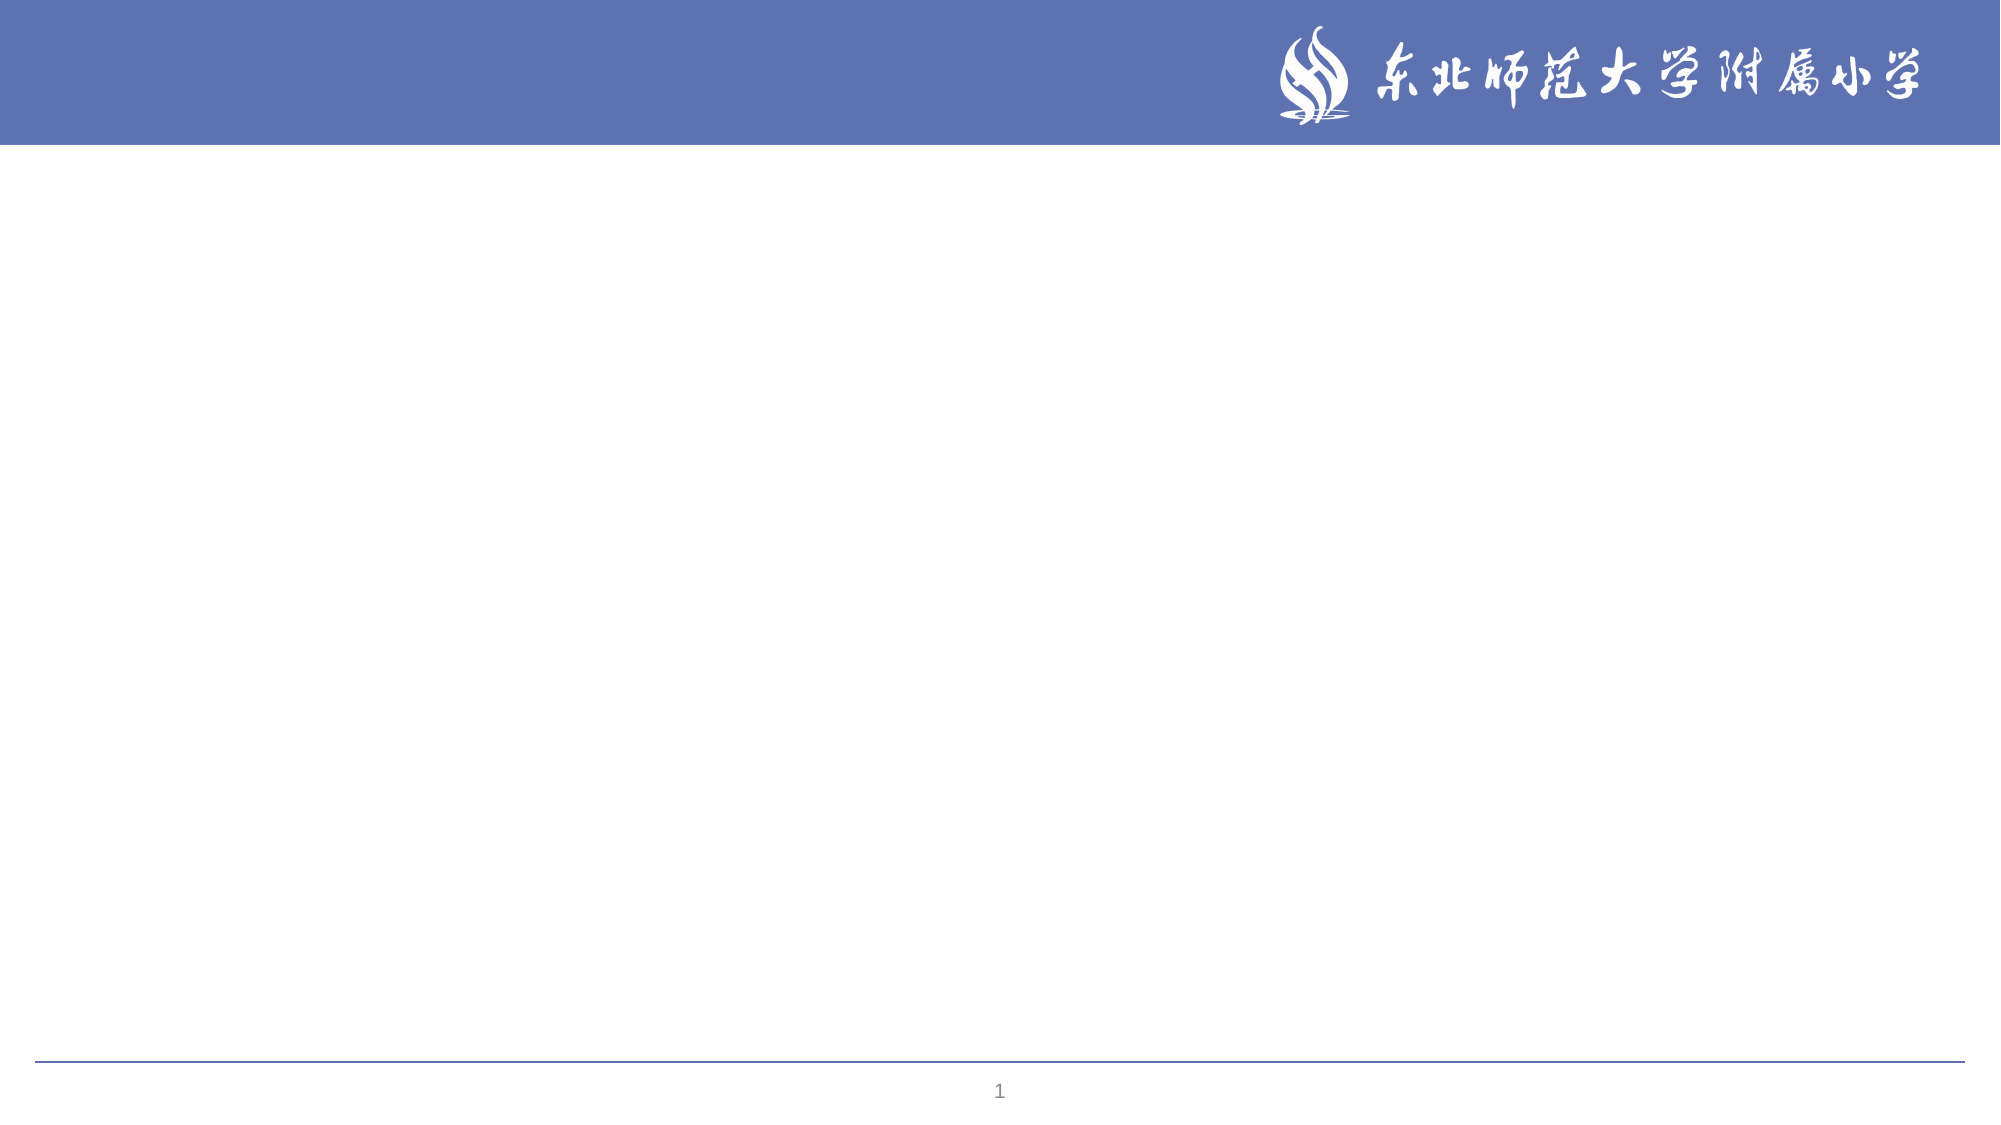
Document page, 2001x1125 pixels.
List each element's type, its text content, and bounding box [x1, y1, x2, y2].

footer 1 [675, 1063, 1325, 1116]
picture [0, 0, 2000, 1125]
